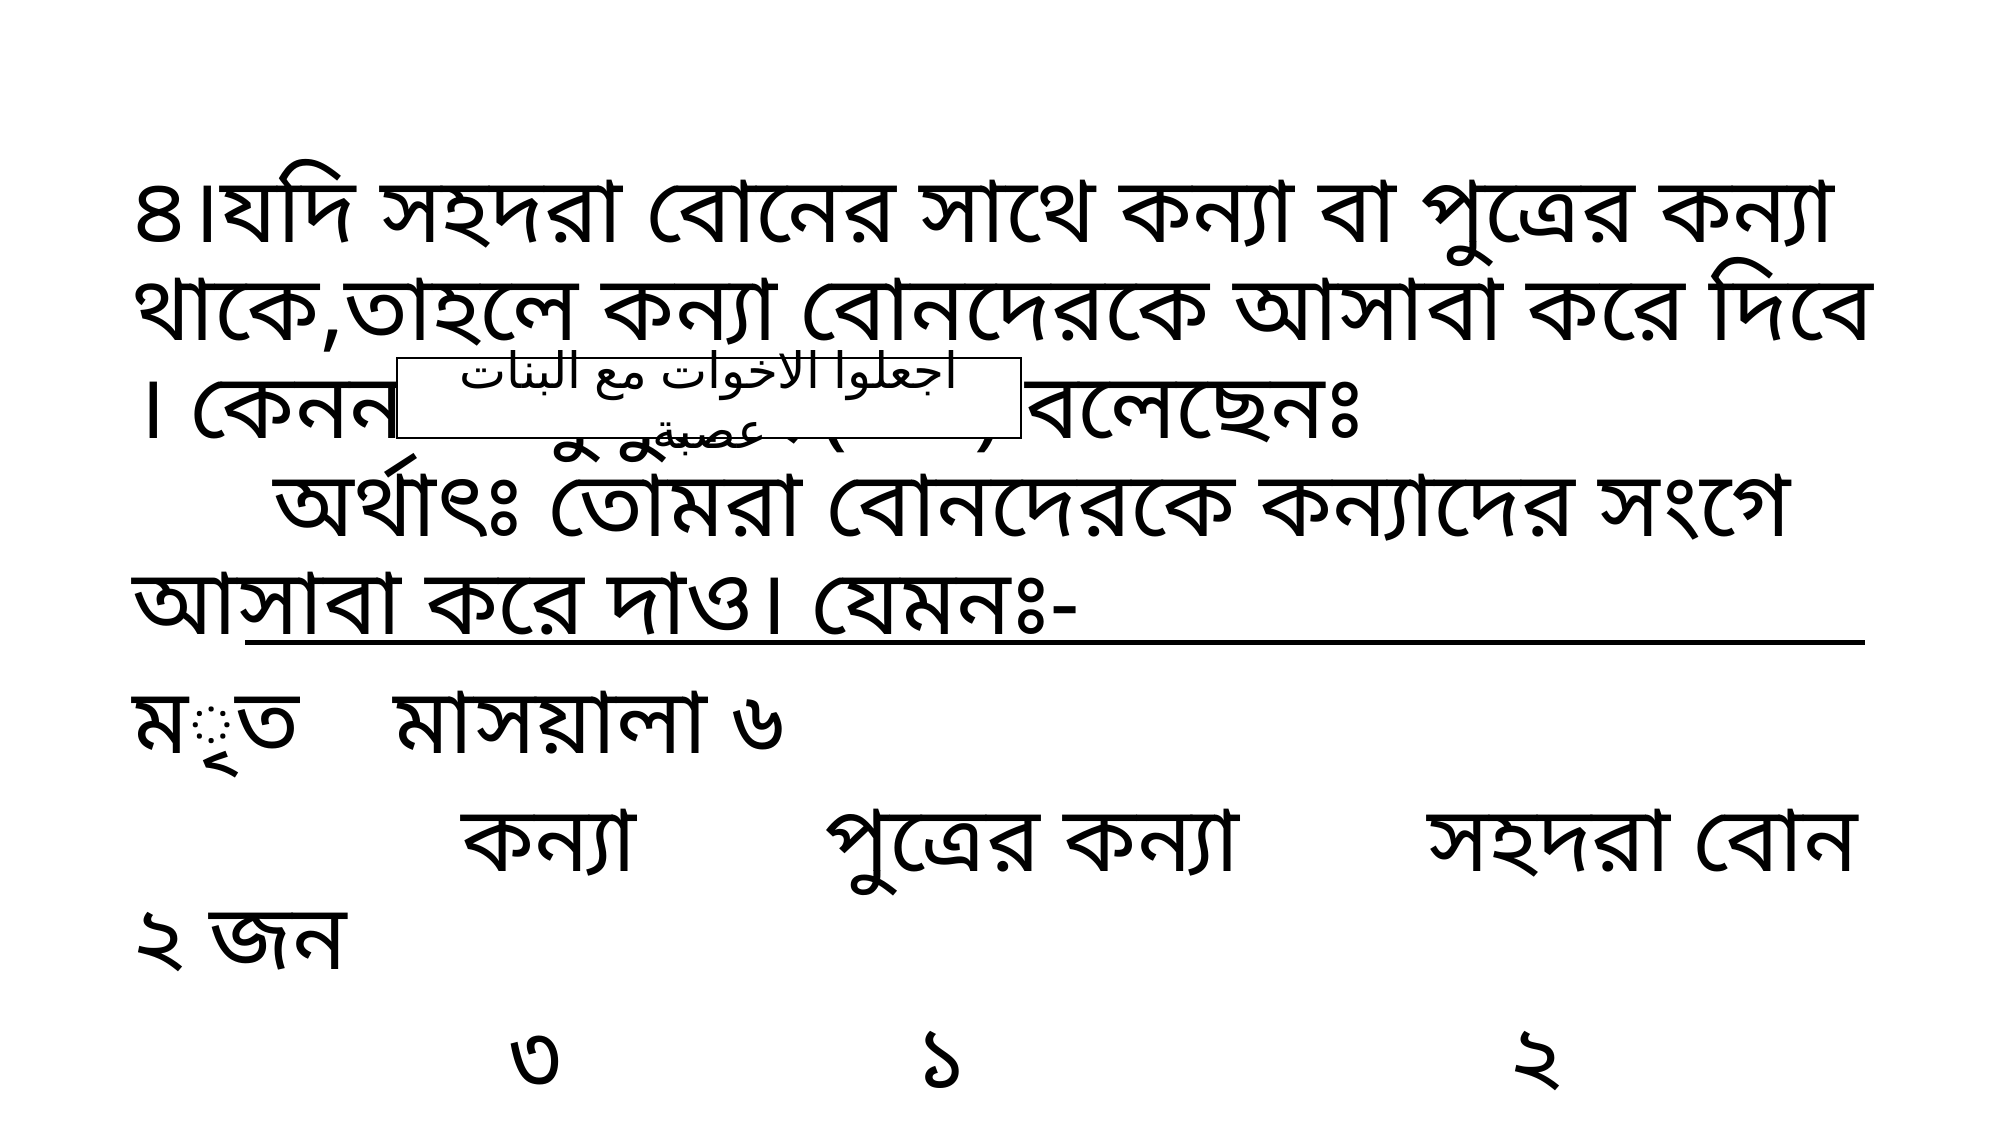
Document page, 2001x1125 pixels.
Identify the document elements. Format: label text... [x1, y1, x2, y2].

text_box [245, 640, 1865, 645]
list ৪।যদি সহদরা বোনের সাথে কন্যা বা পুত্রের কন্যা থাকে,তাহলে কন্যা বোনদেরকে আসাবা করে দিবে । কেননা রাসুলুল্লাহ (সাঃ) বলেছেনঃ অর্থাৎঃ তোমরা বোনদেরকে কন্যাদের সংগে আসাবা করে দাও। যেমনঃ- মৃত মাসয়ালা ৬ কন্যা পুত্রের কন্যা সহদরা বোন ২ জন ৩ ১ ২ [117, 36, 1926, 1125]
text_box اجعلوا الاخوات مع البنات عصبة [396, 357, 1022, 439]
